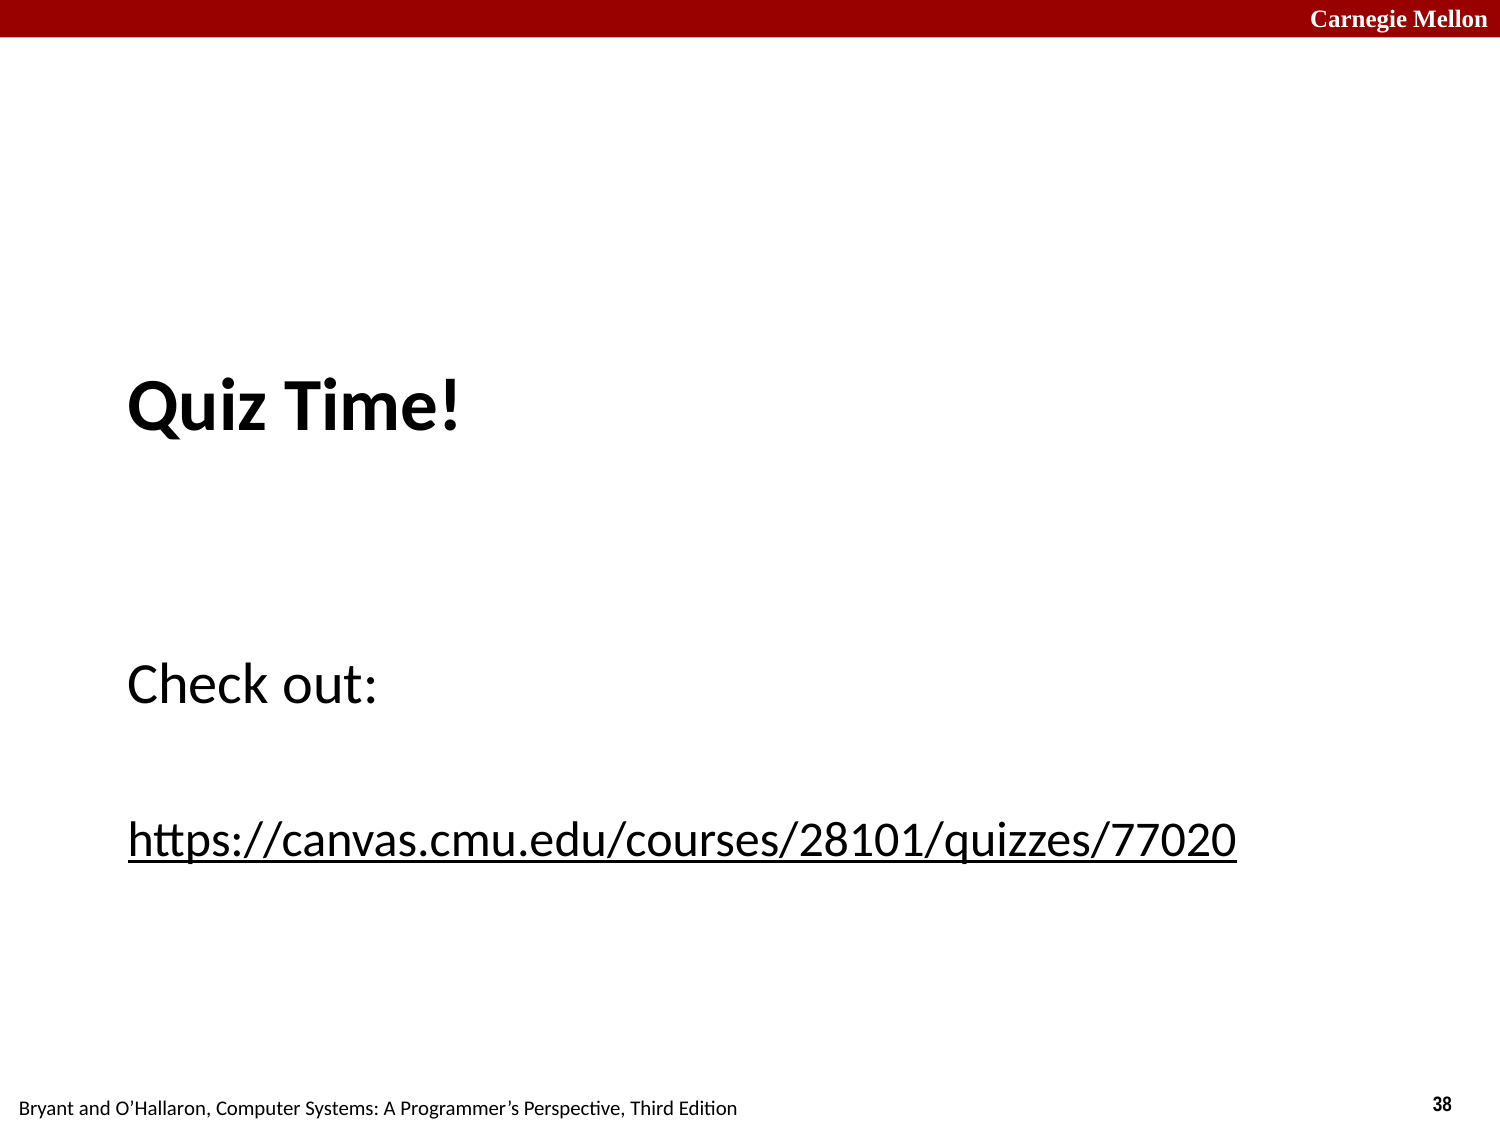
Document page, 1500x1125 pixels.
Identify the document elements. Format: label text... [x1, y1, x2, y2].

subtitle Check out: https://canvas.cmu.edu/courses/28101/quizzes/77020 [112, 637, 1373, 926]
title Quiz Time! [112, 279, 1388, 522]
